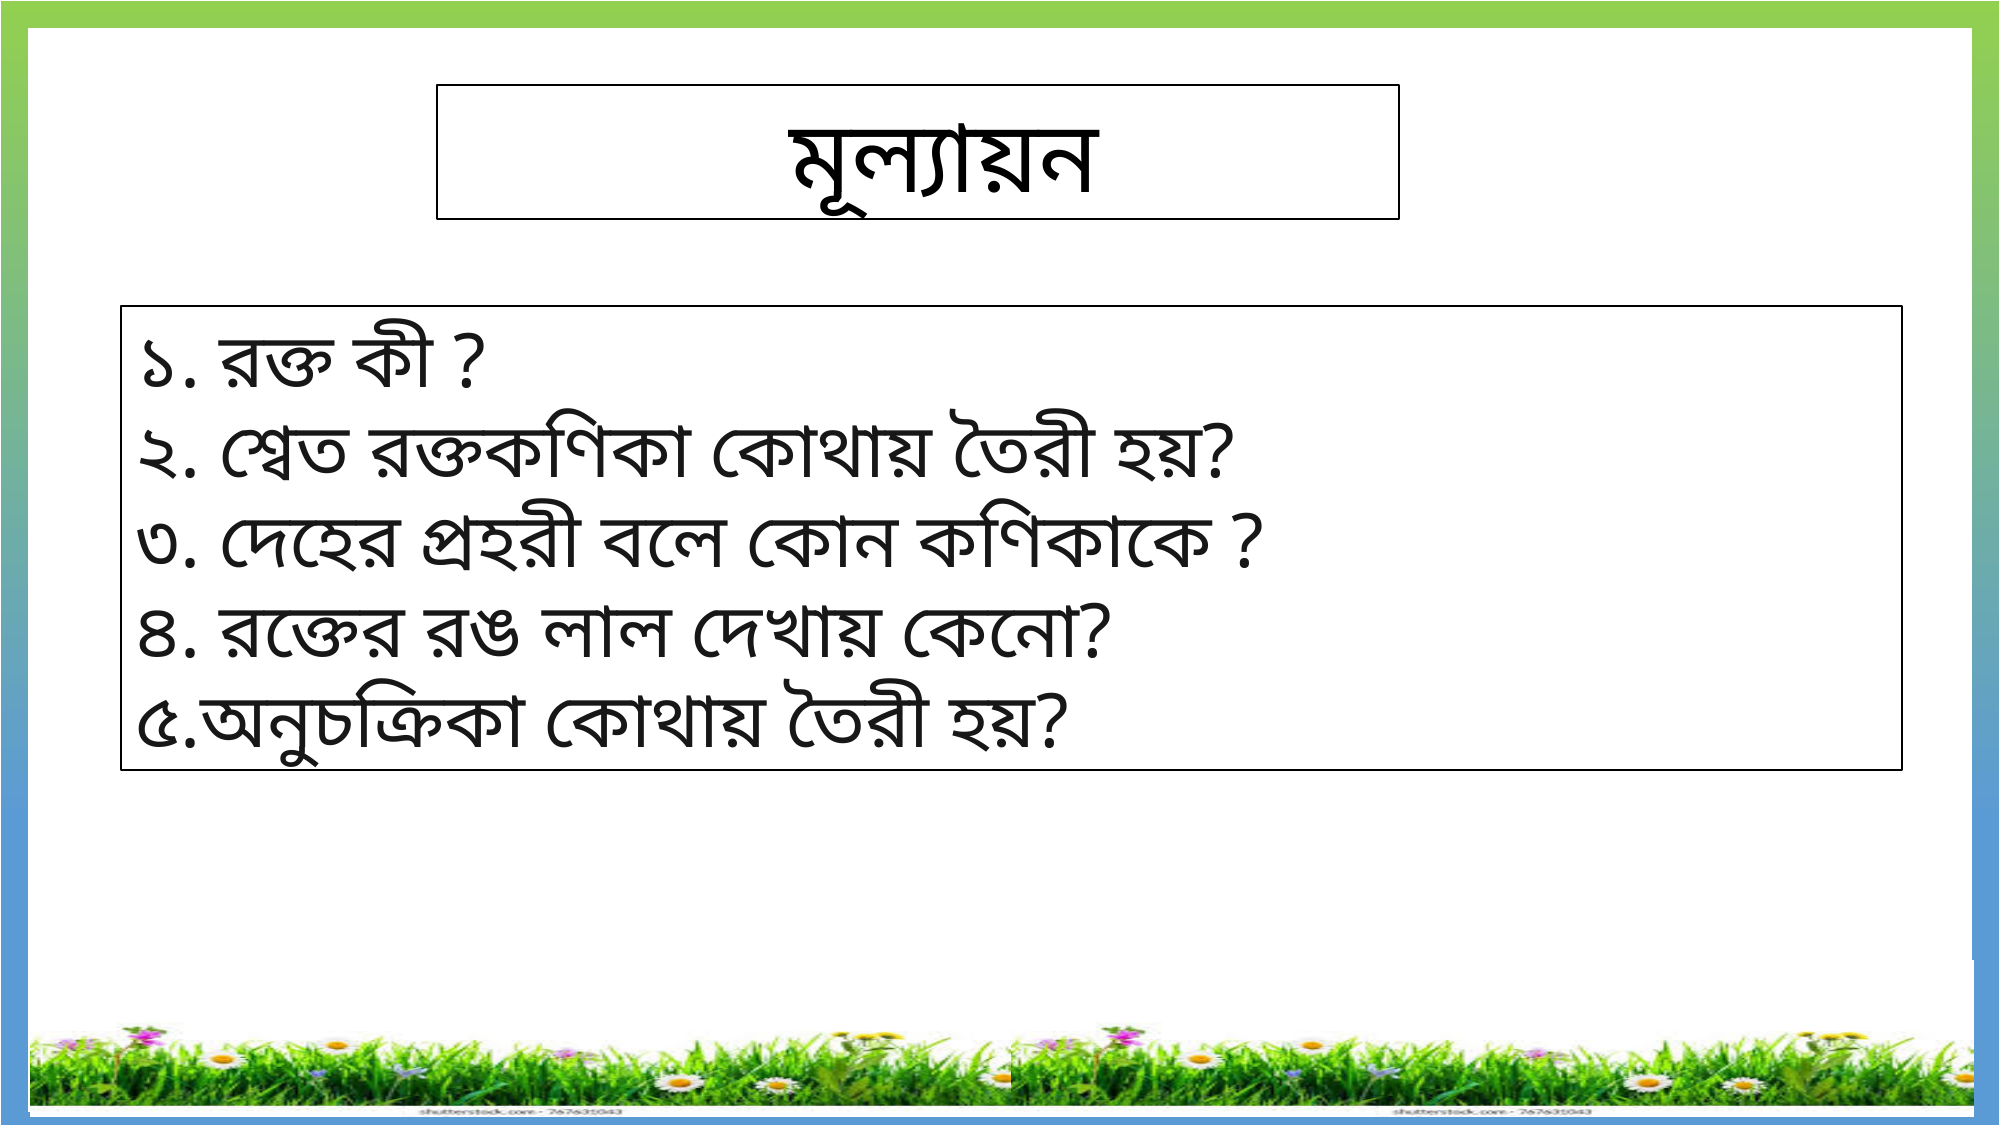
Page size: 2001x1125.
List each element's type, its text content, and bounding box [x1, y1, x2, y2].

text_box ১. রক্ত কী ? ২. শ্বেত রক্তকণিকা কোথায় তৈরী হয়? ৩. দেহের প্রহরী বলে কোন কণিকাকে ? ৪. রক্তের রঙ লাল দেখায় কেনো? ৫.অনুচক্রিকা কোথায় তৈরী হয়? [120, 305, 1903, 771]
text_box মূল্যায়ন [436, 84, 1400, 220]
picture [29, 960, 1974, 1117]
text_box [0, 0, 2000, 1125]
